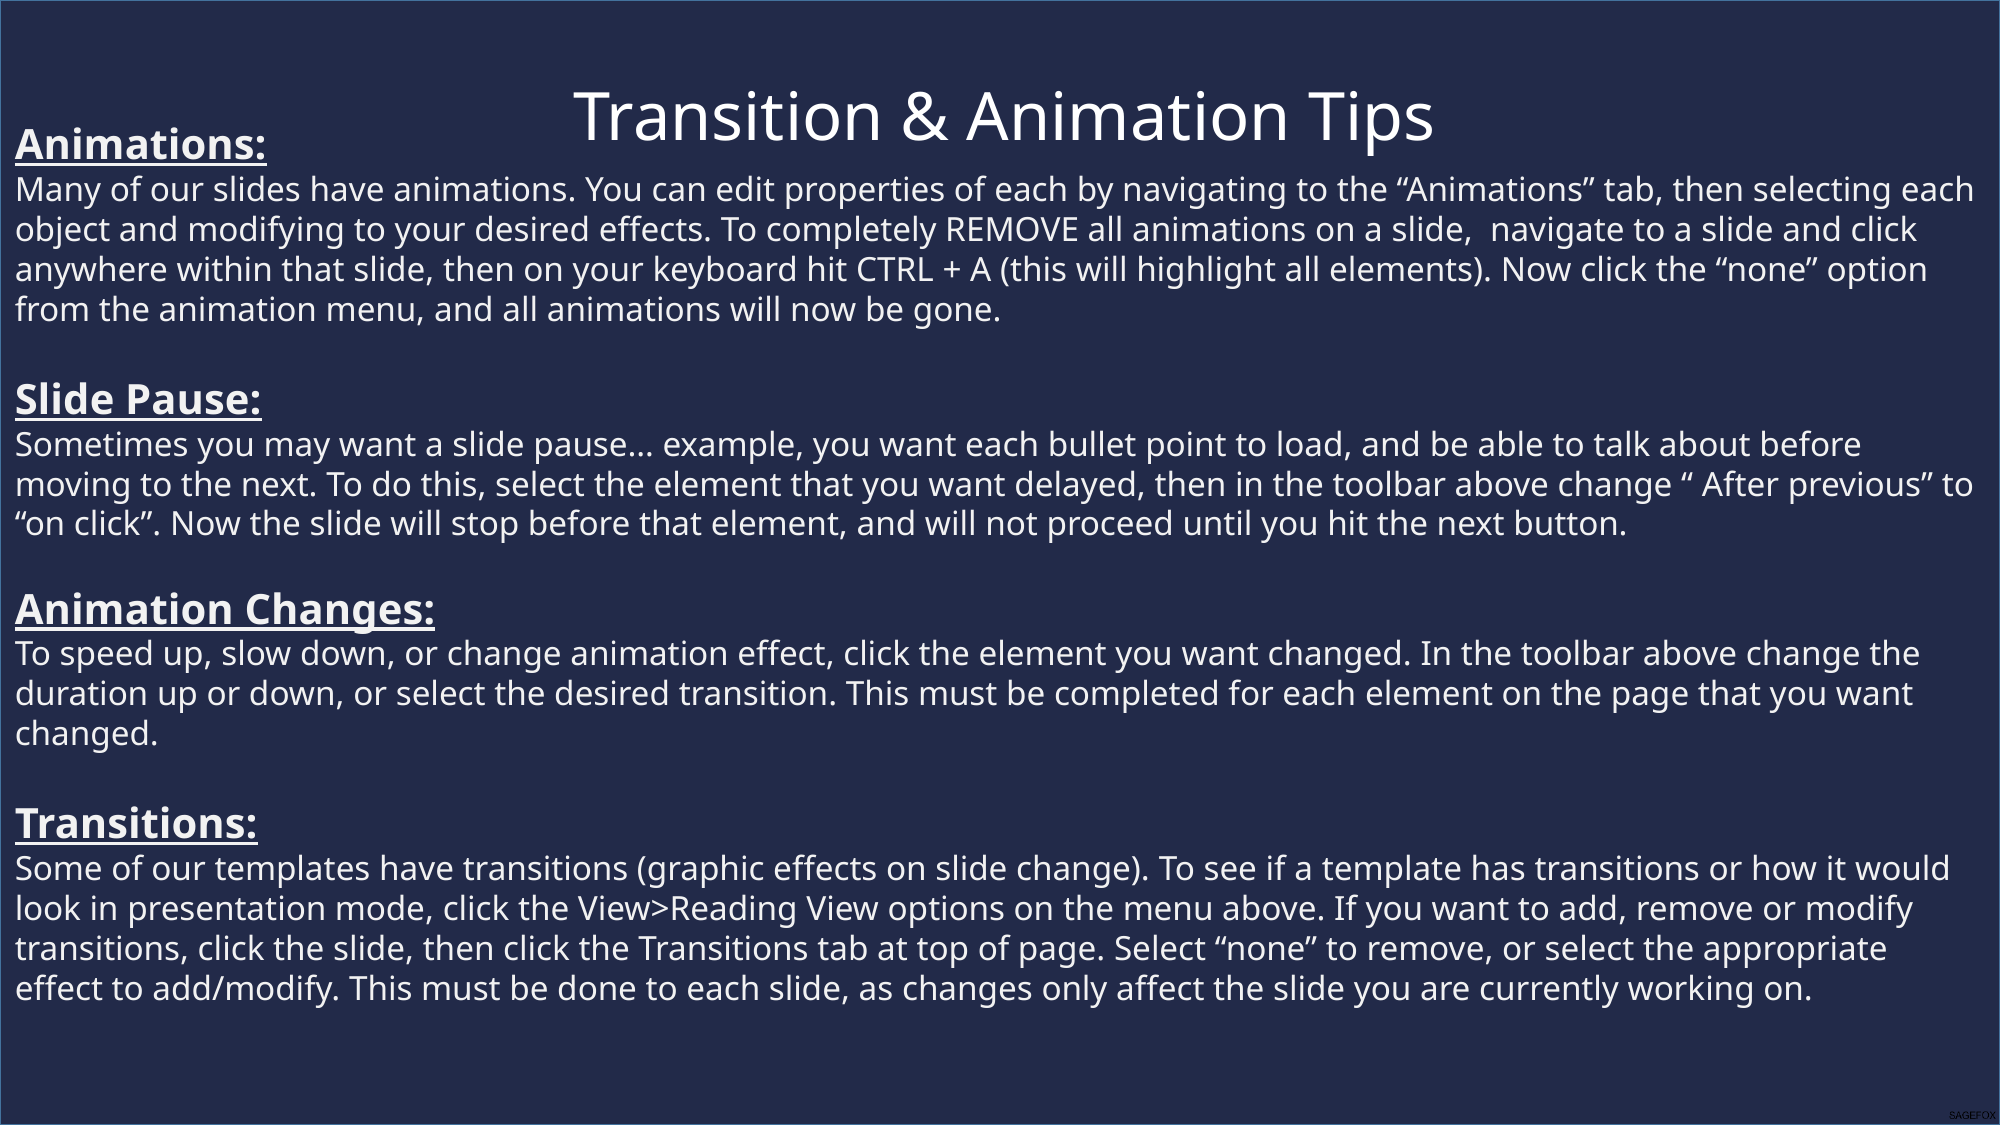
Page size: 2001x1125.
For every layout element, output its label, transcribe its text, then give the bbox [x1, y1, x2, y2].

text_box Animations: Many of our slides have animations. You can edit properties of each by navigating to the “Animations” tab, then selecting each object and modifying to your desired effects. To completely REMOVE all animations on a slide, navigate to a slide and click anywhere within that slide, then on your keyboard hit CTRL + A (this will highlight all elements). Now click the “none” option from the animation menu, and all animations will now be gone. Slide Pause: Sometimes you may want a slide pause… example, you want each bullet point to load, and be able to talk about before moving to the next. To do this, select the element that you want delayed, then in the toolbar above change “ After previous” to “on click”. Now the slide will stop before that element, and will not proceed until you hit the next button. Animation Changes: To speed up, slow down, or change animation effect, click the element you want changed. In the toolbar above change the duration up or down, or select the desired transition. This must be completed for each element on the page that you want changed. Transitions: Some of our templates have transitions (graphic effects on slide change). To see if a template has transitions or how it would look in presentation mode, click the View>Reading View options on the menu above. If you want to add, remove or modify transitions, click the slide, then click the Transitions tab at top of page. Select “none” to remove, or select the appropriate effect to add/modify. This must be done to each slide, as changes only affect the slide you are currently working on. [0, 0, 2000, 1125]
title Transition & Animation Tips [477, 59, 1532, 177]
